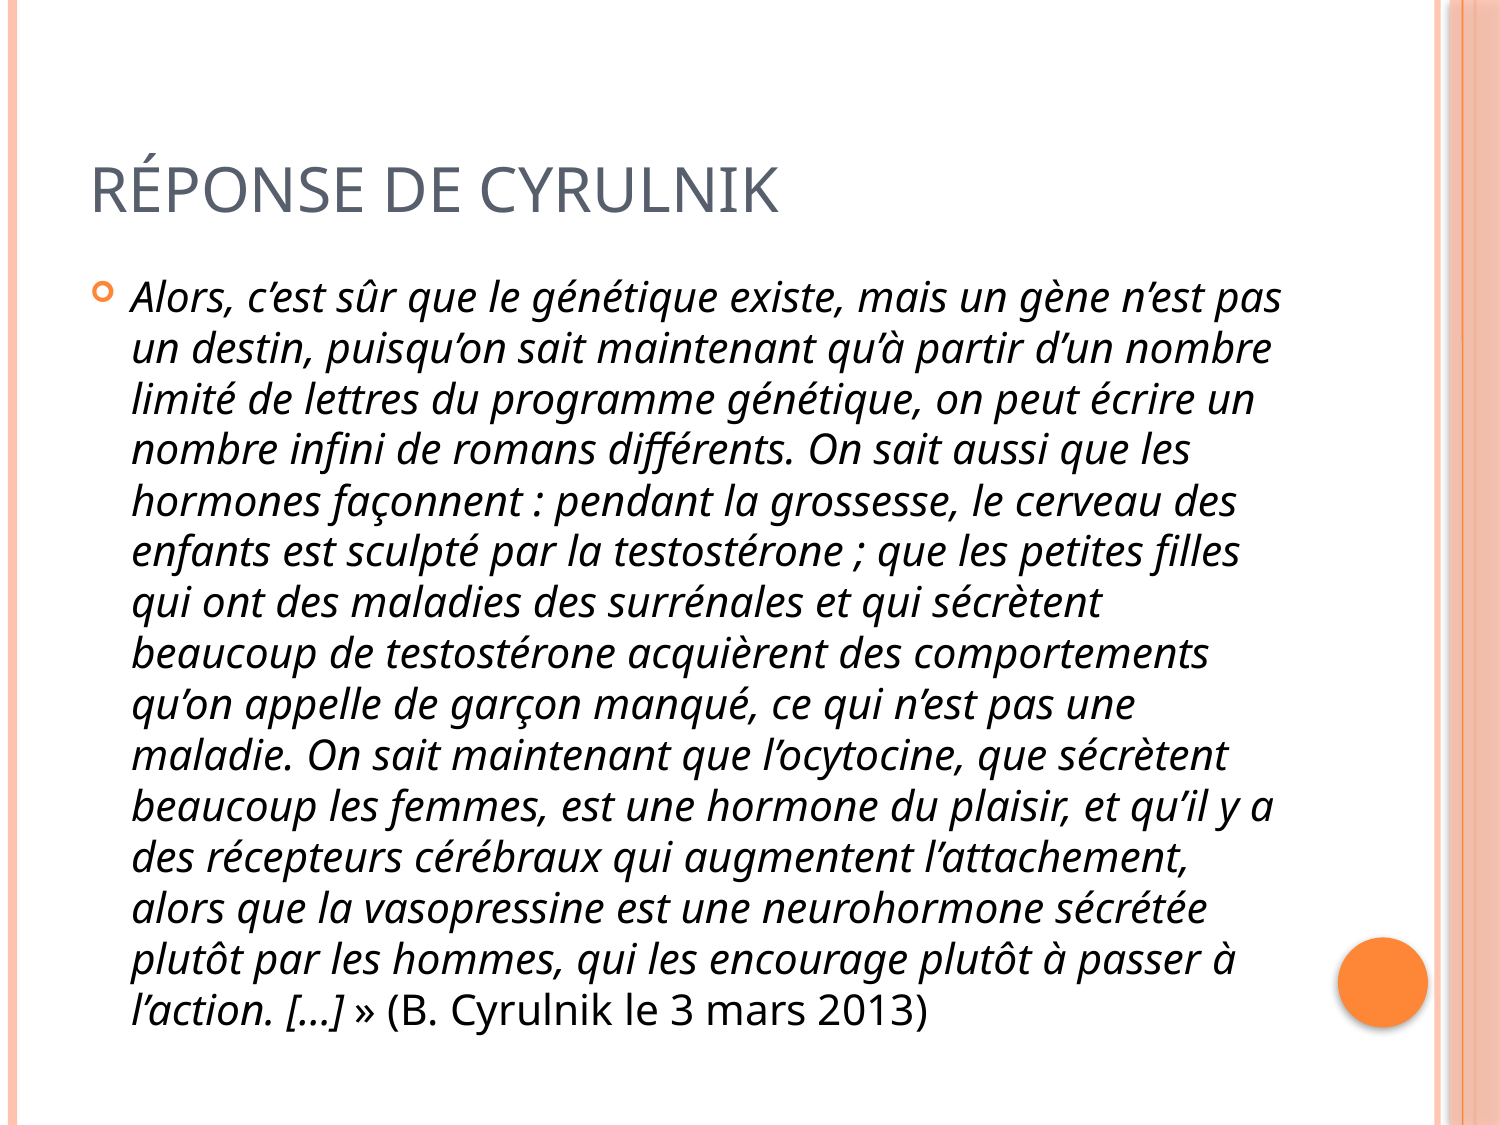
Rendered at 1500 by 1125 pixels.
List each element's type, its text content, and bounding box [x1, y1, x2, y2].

list Alors, c’est sûr que le génétique existe, mais un gène n’est pas un destin, puisqu’on sait maintenant qu’à partir d’un nombre limité de lettres du programme génétique, on peut écrire un nombre infini de romans différents. On sait aussi que les hormones façonnent : pendant la grossesse, le cerveau des enfants est sculpté par la testostérone ; que les petites filles qui ont des maladies des surrénales et qui sécrètent beaucoup de testostérone acquièrent des comportements qu’on appelle de garçon manqué, ce qui n’est pas une maladie. On sait maintenant que l’ocytocine, que sécrètent beaucoup les femmes, est une hormone du plaisir, et qu’il y a des récepteurs cérébraux qui augmentent l’attachement, alors que la vasopressine est une neurohormone sécrétée plutôt par les hommes, qui les encourage plutôt à passer à l’action. […] » (B. Cyrulnik le 3 mars 2013) [75, 262, 1300, 1062]
title Réponse de Cyrulnik [75, 45, 1300, 233]
